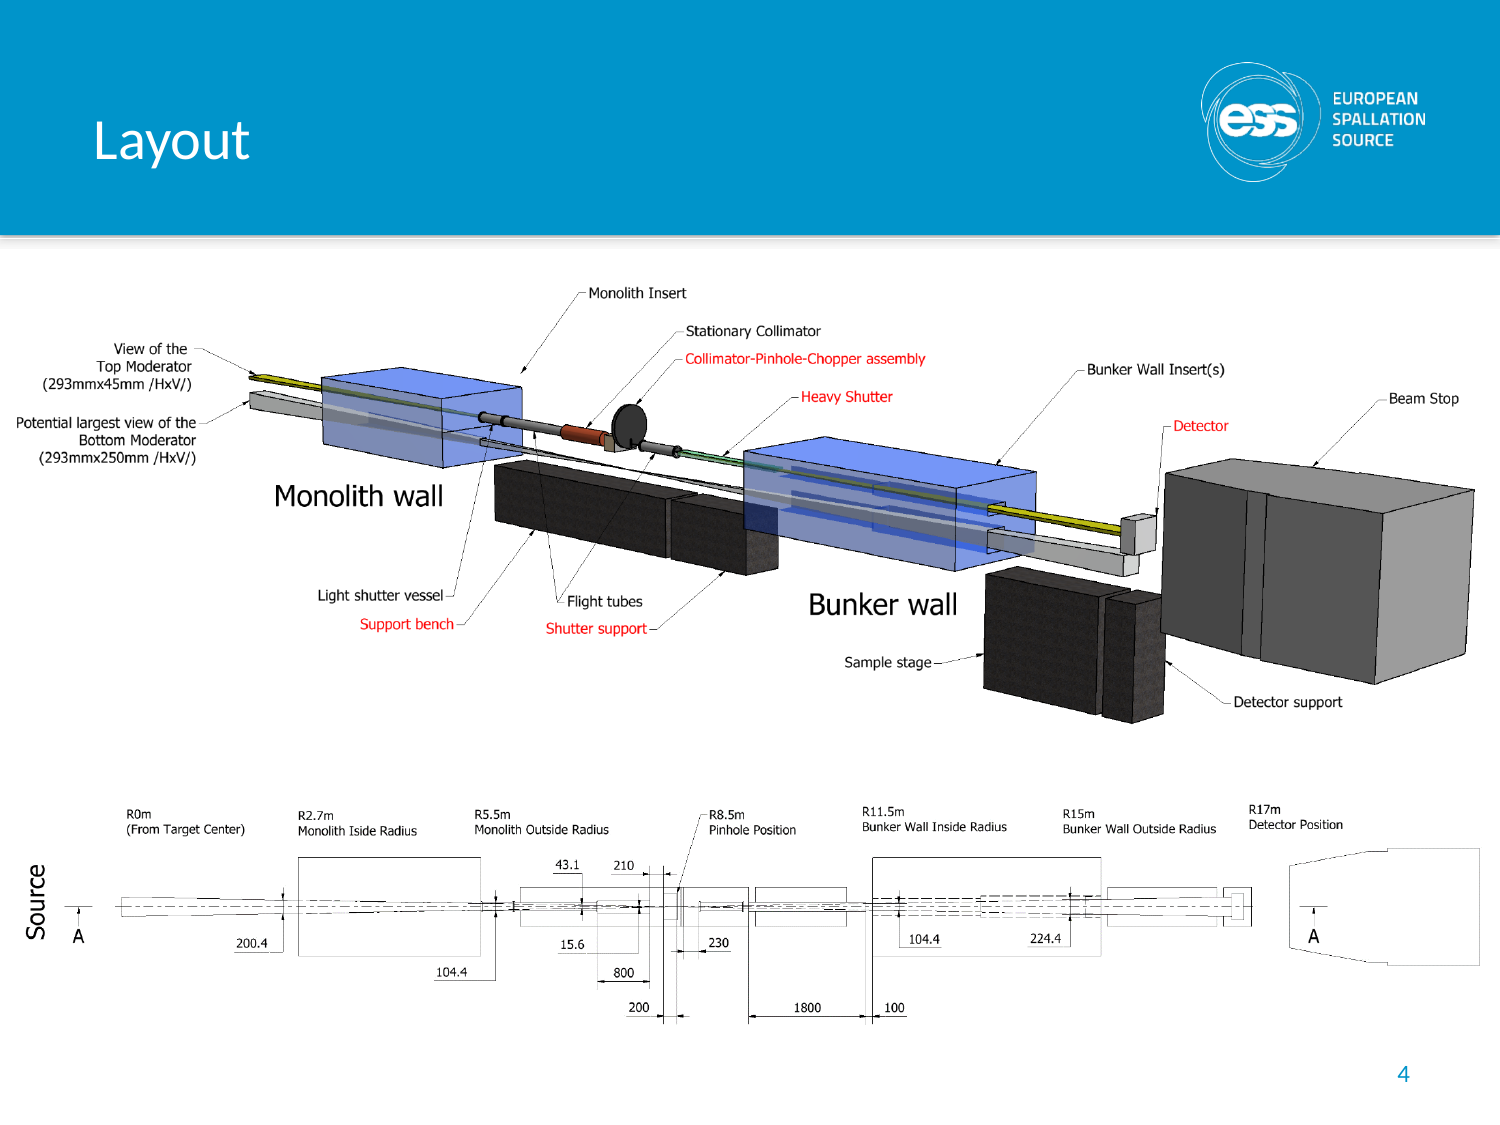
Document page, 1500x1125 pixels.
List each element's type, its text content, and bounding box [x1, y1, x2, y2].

picture [1386, 134, 1392, 146]
picture [1408, 93, 1412, 104]
picture [1416, 113, 1420, 123]
picture [1333, 113, 1340, 125]
picture [1391, 113, 1402, 124]
picture [1372, 114, 1378, 125]
title Layout [93, 17, 1090, 255]
picture [1343, 113, 1351, 124]
picture [1333, 134, 1340, 146]
picture [1352, 113, 1361, 125]
picture [1346, 93, 1352, 104]
picture [1343, 134, 1363, 146]
picture [16, 768, 1490, 1028]
picture [11, 279, 1480, 728]
slide_number 4 [1074, 1042, 1425, 1103]
picture [1355, 92, 1374, 104]
picture [1220, 104, 1299, 137]
picture [1334, 93, 1341, 104]
picture [1413, 93, 1417, 104]
picture [1366, 134, 1383, 146]
picture [1397, 97, 1405, 104]
picture [1381, 113, 1389, 125]
picture [1377, 93, 1385, 104]
picture [1388, 93, 1394, 104]
picture [1405, 113, 1413, 125]
picture [1364, 114, 1369, 125]
